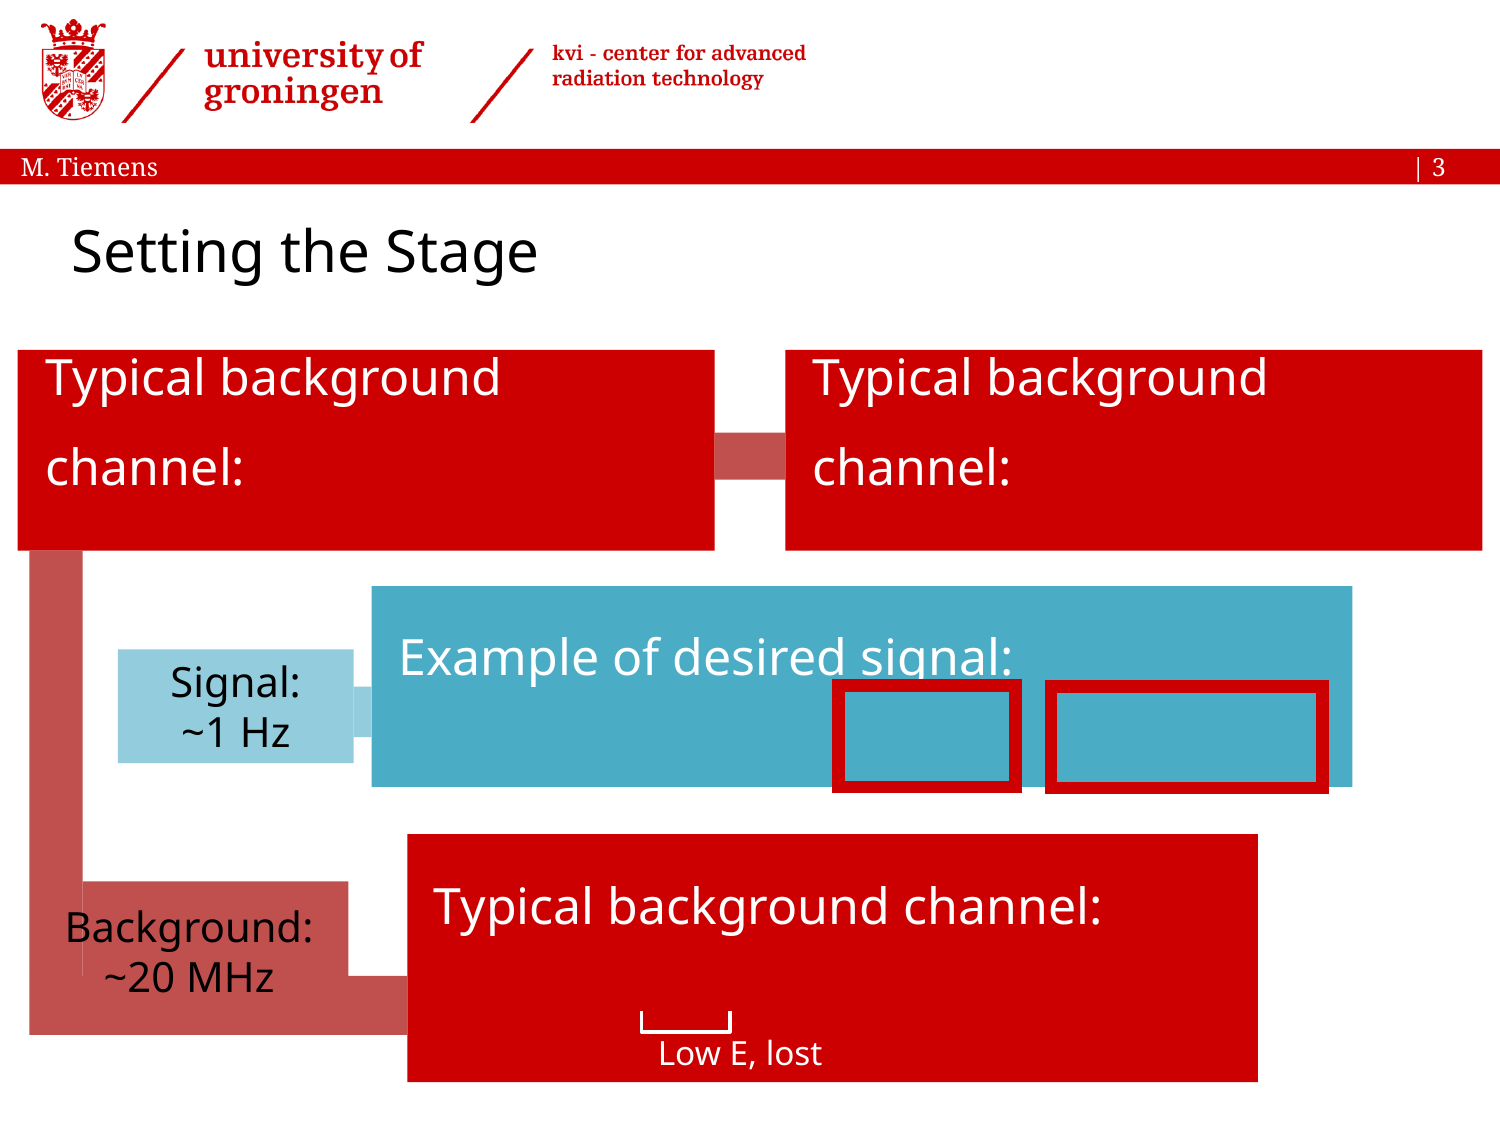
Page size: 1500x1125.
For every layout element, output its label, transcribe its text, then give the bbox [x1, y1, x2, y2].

text_box M. Tiemens [5, 144, 349, 189]
text_box [1492, 147, 1500, 186]
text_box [407, 833, 1259, 1083]
text_box Setting the Stage [56, 206, 555, 292]
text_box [790, 585, 1353, 788]
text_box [17, 349, 715, 551]
text_box | 3 [1396, 144, 1492, 223]
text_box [29, 432, 786, 1036]
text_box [785, 349, 1483, 551]
text_box [0, 147, 5, 186]
text_box [0, 0, 1500, 147]
text_box [349, 147, 1396, 186]
picture [40, 18, 807, 123]
